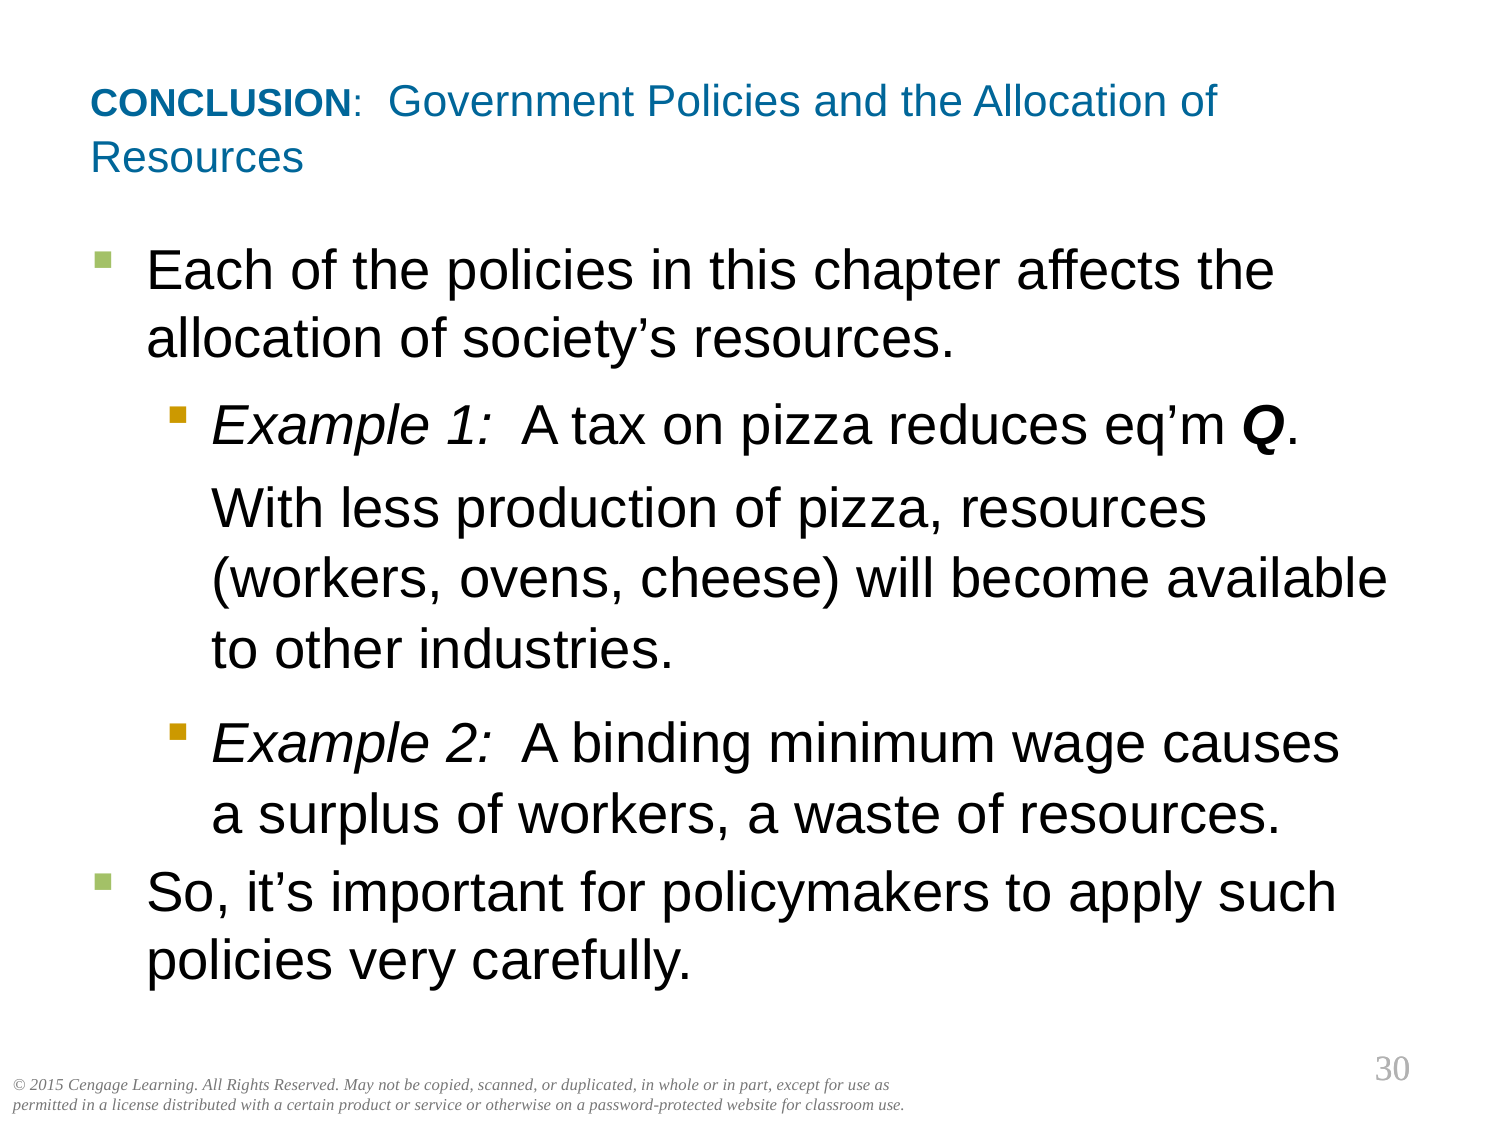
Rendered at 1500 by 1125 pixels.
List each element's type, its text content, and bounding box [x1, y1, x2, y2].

title CONCLUSION: Government Policies and the Allocation of Resources [75, 61, 1425, 190]
list Each of the policies in this chapter affects the allocation of society’s resources. Example 1: A tax on pizza reduces eq’m Q. With less production of pizza, resources (workers, ovens, cheese) will become available to other industries. Example 2: A binding minimum wage causes a surplus of workers, a waste of resources. So, it’s important for policymakers to apply such policies very carefully. [75, 225, 1425, 1084]
